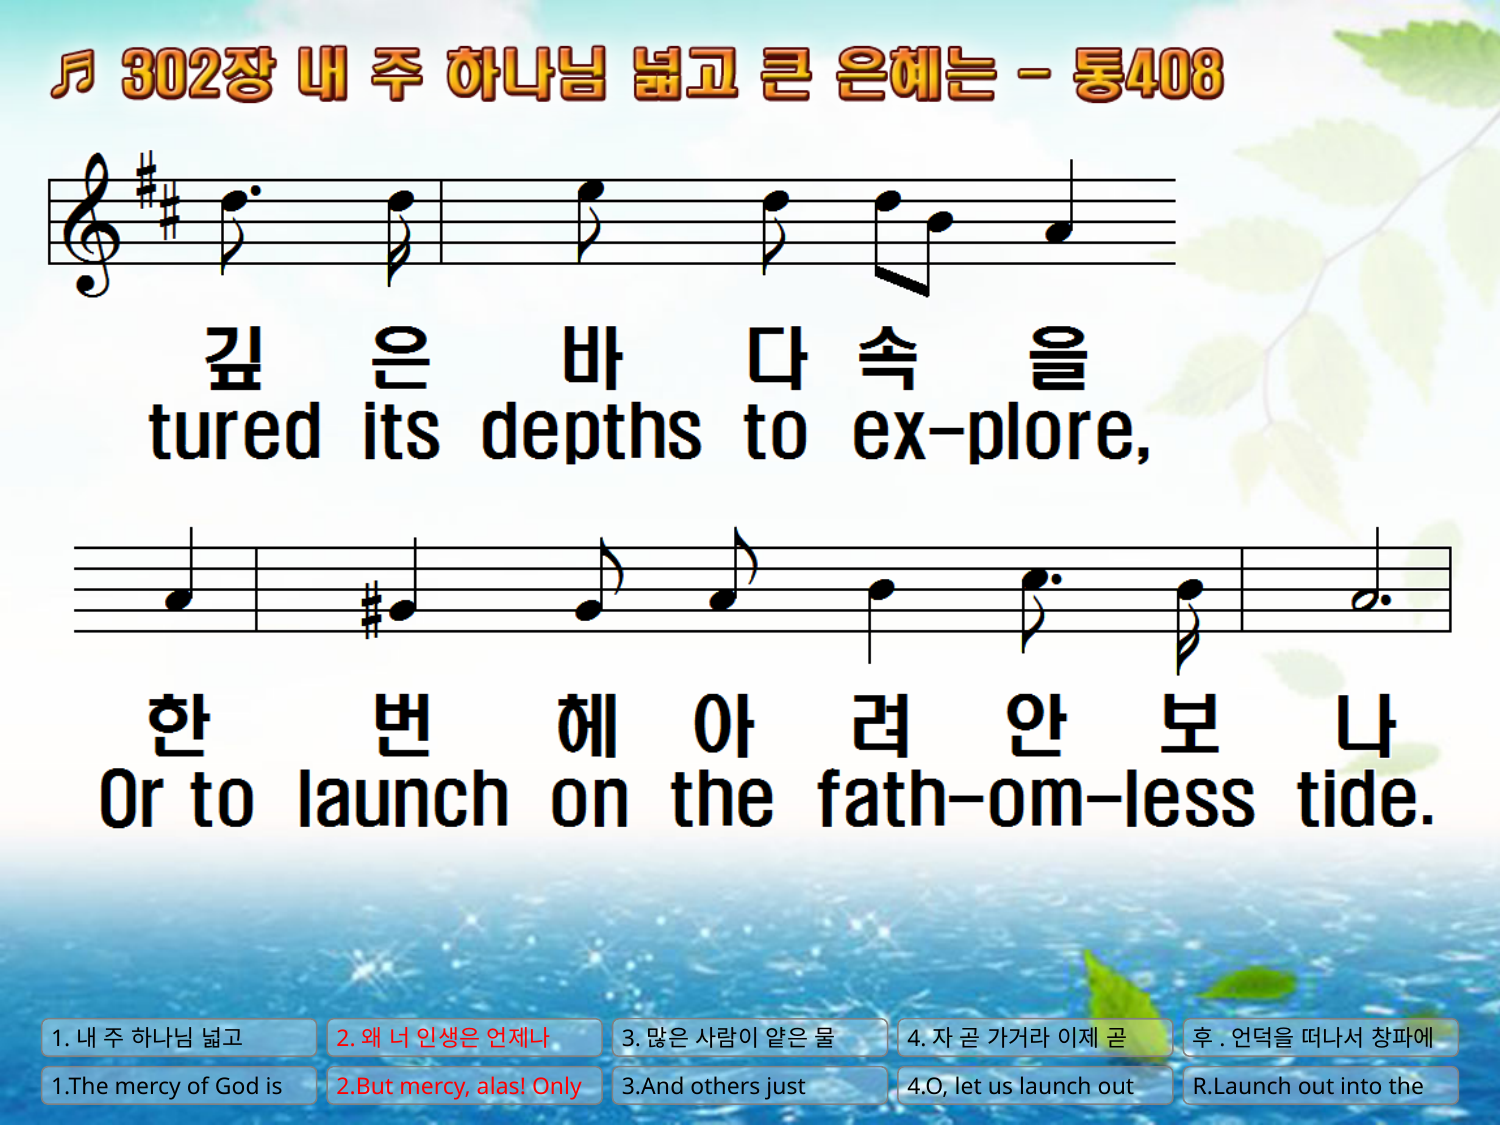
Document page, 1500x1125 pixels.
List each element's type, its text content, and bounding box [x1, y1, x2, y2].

text_box 1.내 주 하나님 넓고 [41, 1018, 317, 1057]
text_box 2.왜 너 인생은 언제나 [327, 1018, 603, 1057]
picture [0, 0, 1500, 1125]
text_box R.Launch out into the [1183, 1066, 1459, 1105]
text_box 후.언덕을 떠나서 창파에 [1183, 1018, 1459, 1057]
text_box 3.And others just [612, 1066, 888, 1105]
text_box 4.O, let us launch out [897, 1066, 1173, 1105]
text_box 1.The mercy of God is [41, 1066, 317, 1105]
text_box 3.많은 사람이 얕은 물 [612, 1018, 888, 1057]
text_box 2.But mercy, alas! Only [327, 1066, 603, 1105]
text_box 4.자 곧 가거라 이제 곧 [897, 1018, 1173, 1057]
